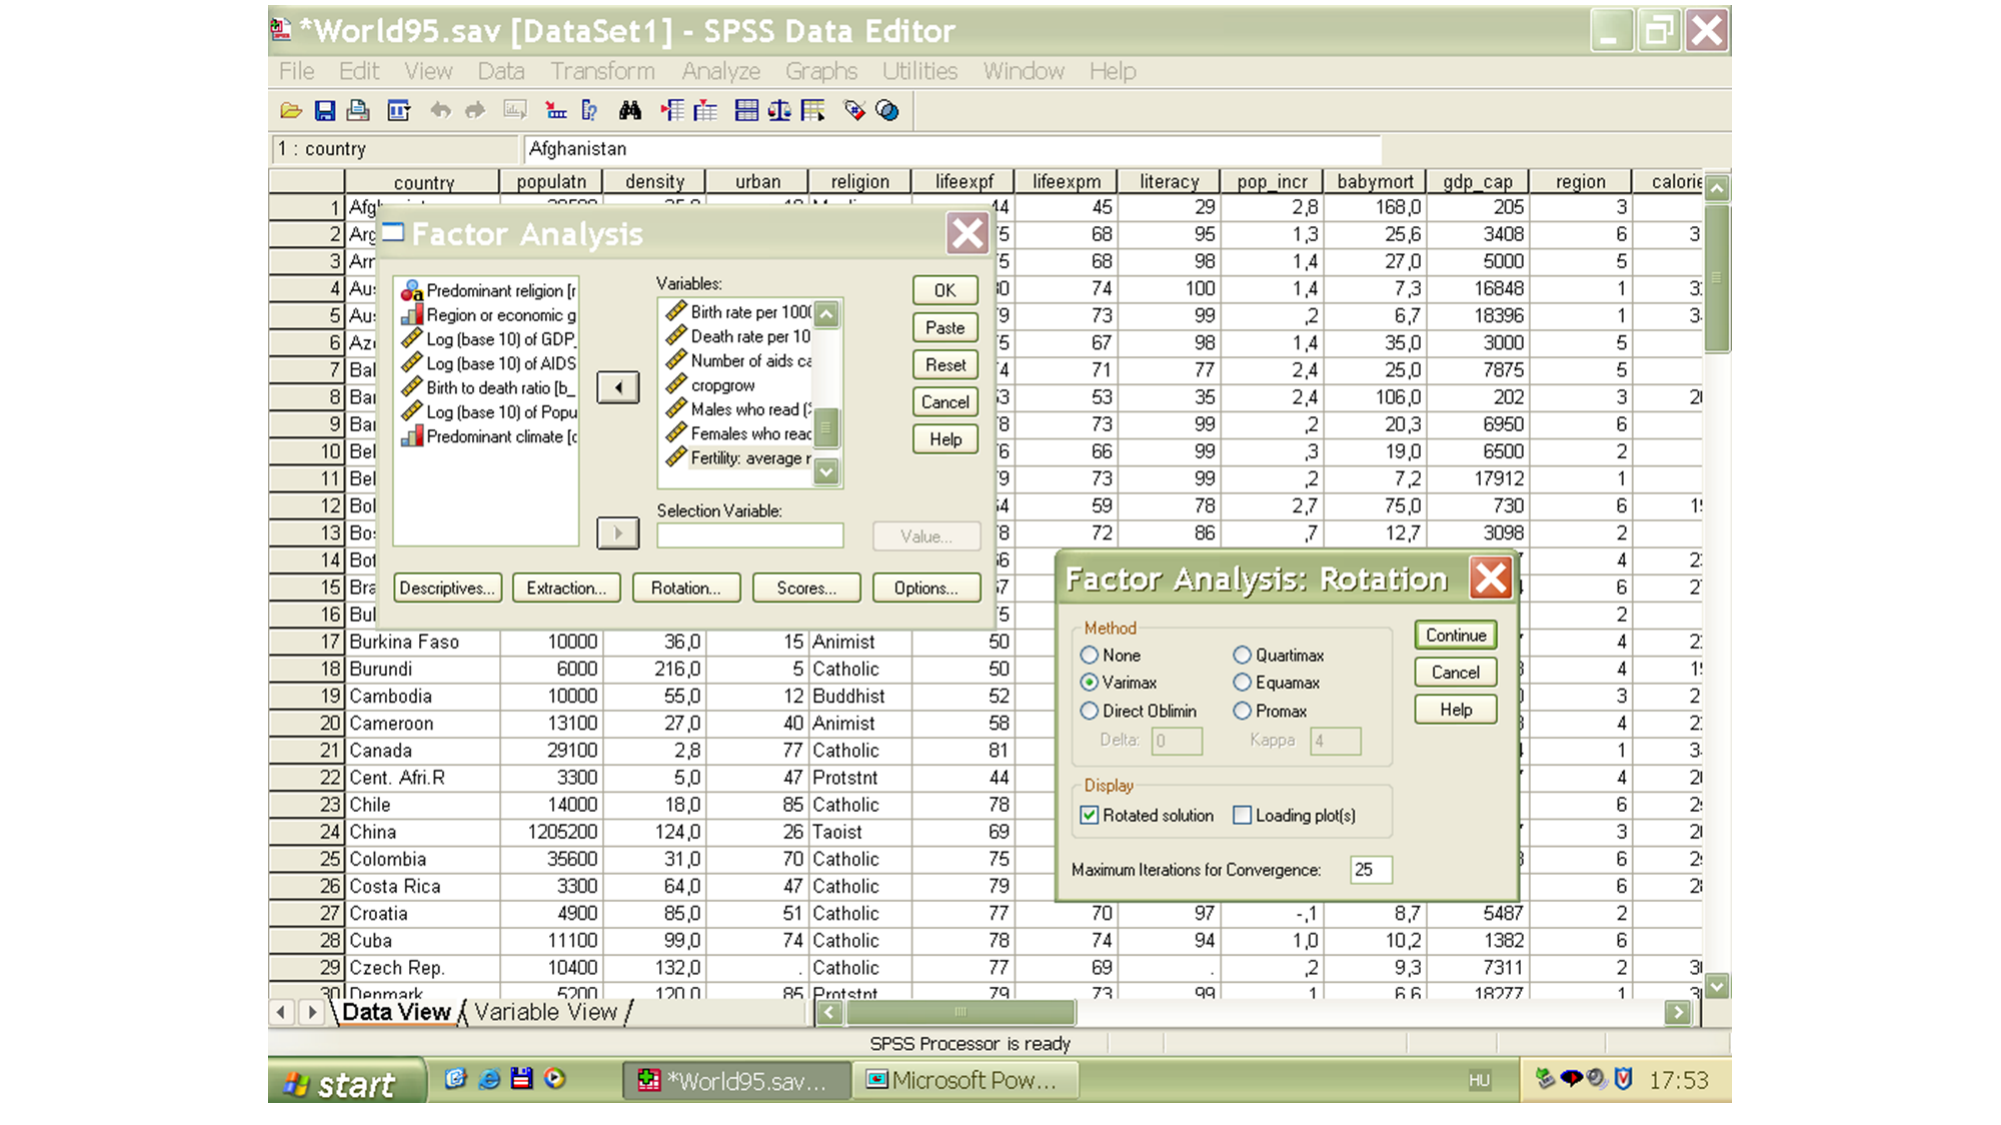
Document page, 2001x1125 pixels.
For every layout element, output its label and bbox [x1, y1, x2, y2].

picture [268, 5, 1732, 1120]
